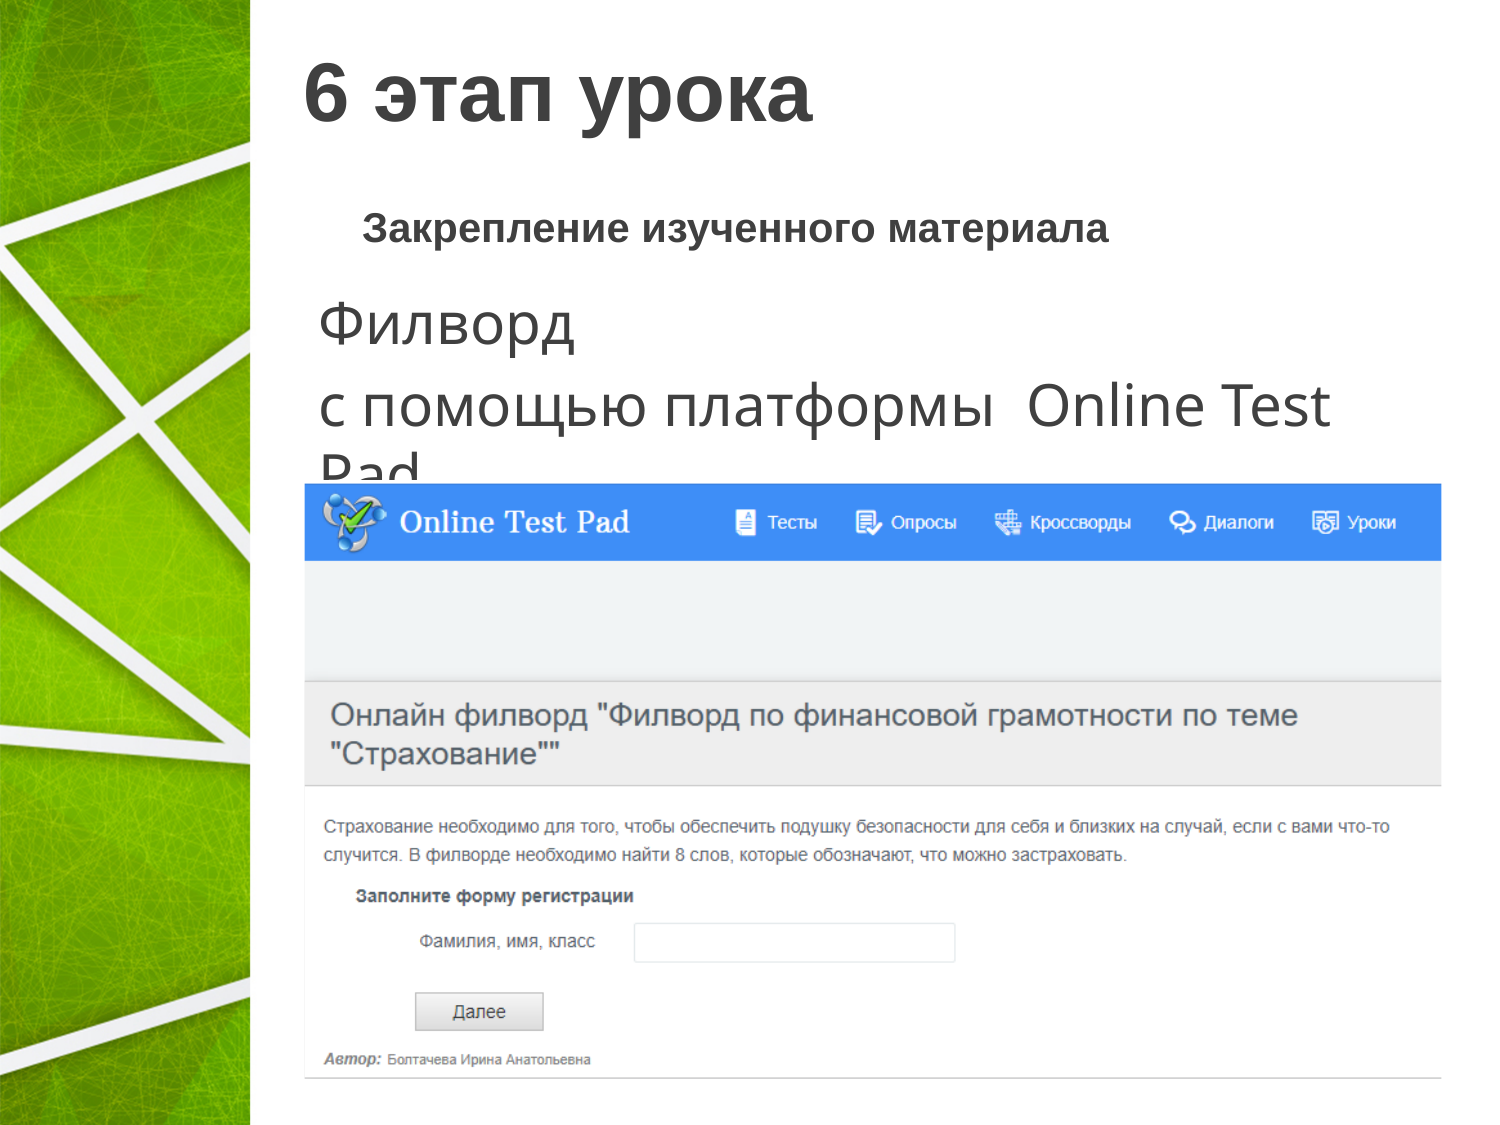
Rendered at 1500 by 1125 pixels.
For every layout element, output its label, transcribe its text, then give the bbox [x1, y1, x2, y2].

list Закрепление изученного материала [347, 196, 1424, 278]
list Филворд с помощью платформы Online Test Pad [253, 278, 1459, 445]
title 6 этап урока [265, 0, 1500, 176]
picture [0, 0, 1500, 1125]
